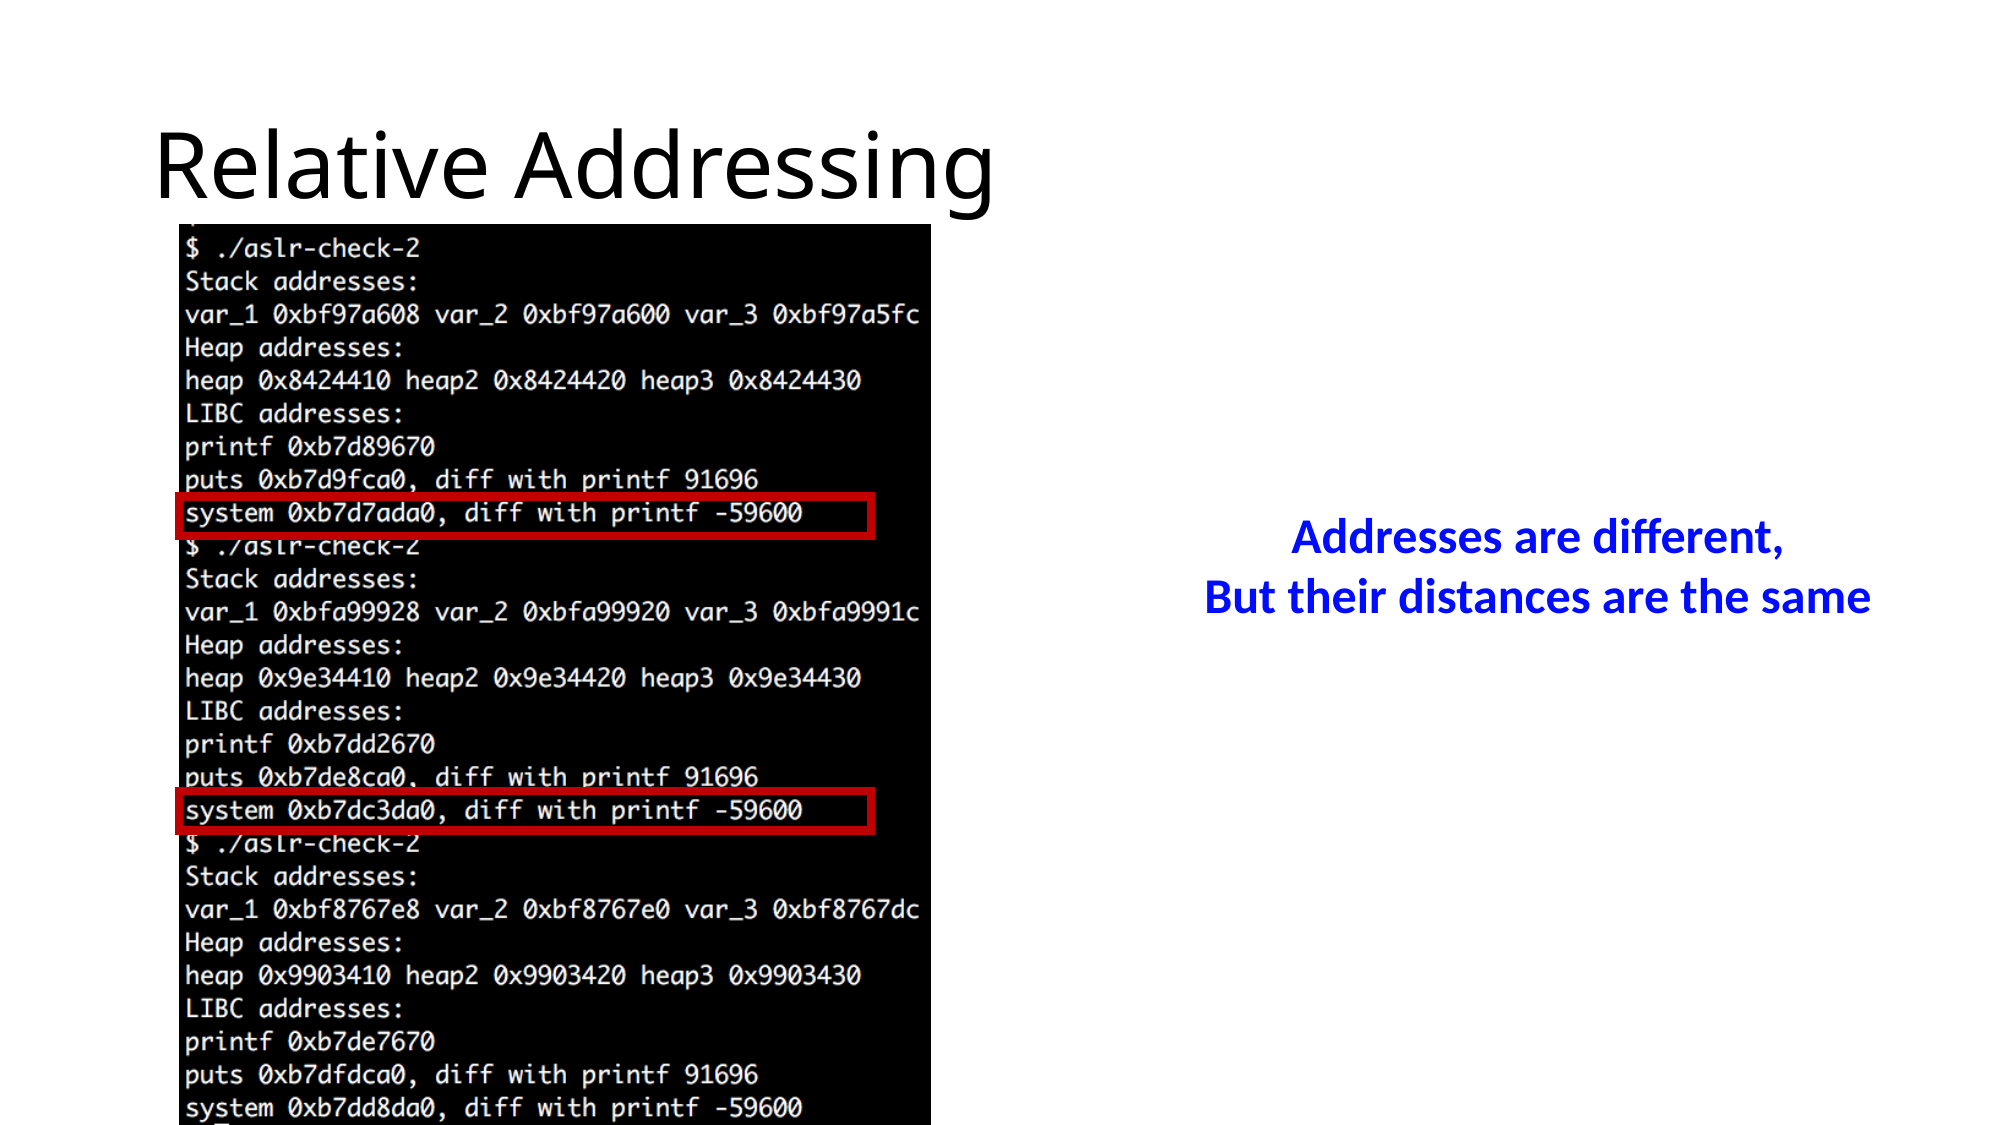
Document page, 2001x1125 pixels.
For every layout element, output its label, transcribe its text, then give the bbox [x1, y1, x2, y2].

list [179, 224, 931, 1125]
title Relative Addressing [137, 59, 1863, 278]
text_box Addresses are different, But their distances are the same [1189, 496, 1887, 632]
